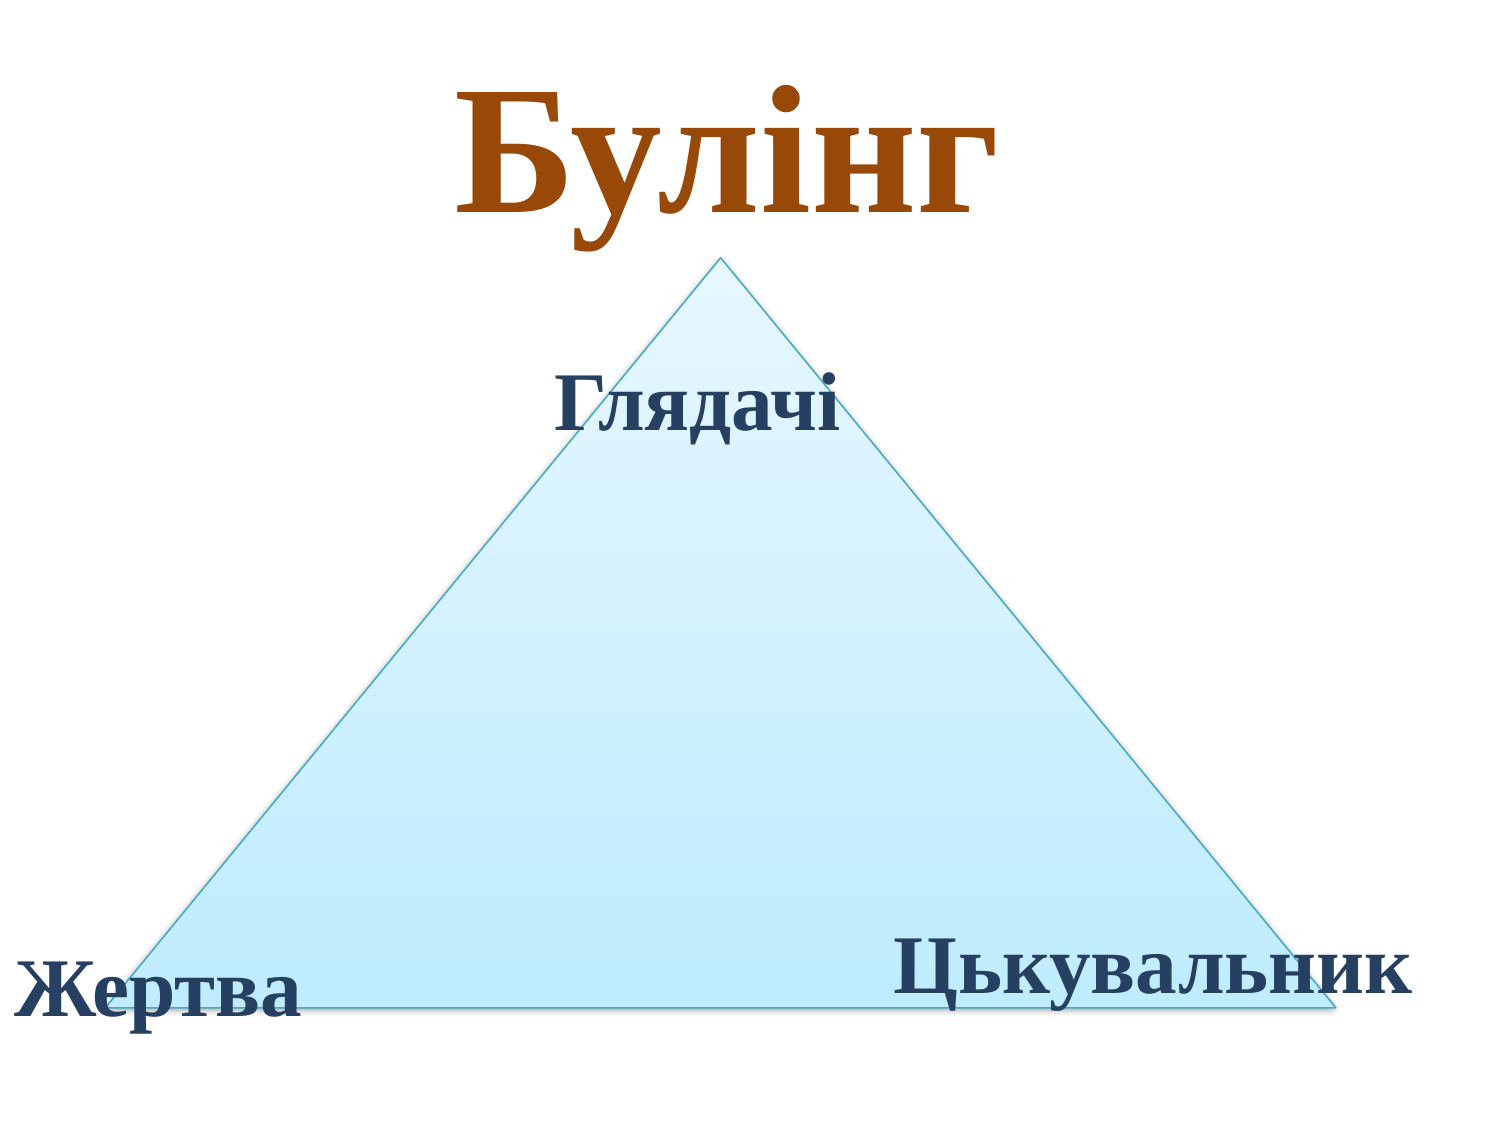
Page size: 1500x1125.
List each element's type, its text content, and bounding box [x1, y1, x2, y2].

text_box [172, 455, 1251, 1009]
title Булінг [74, 44, 1426, 233]
text_box [653, 257, 789, 339]
text_box Жертва [0, 925, 364, 1041]
text_box Цькувальник [878, 902, 1442, 1018]
text_box Глядачі [457, 339, 1032, 455]
